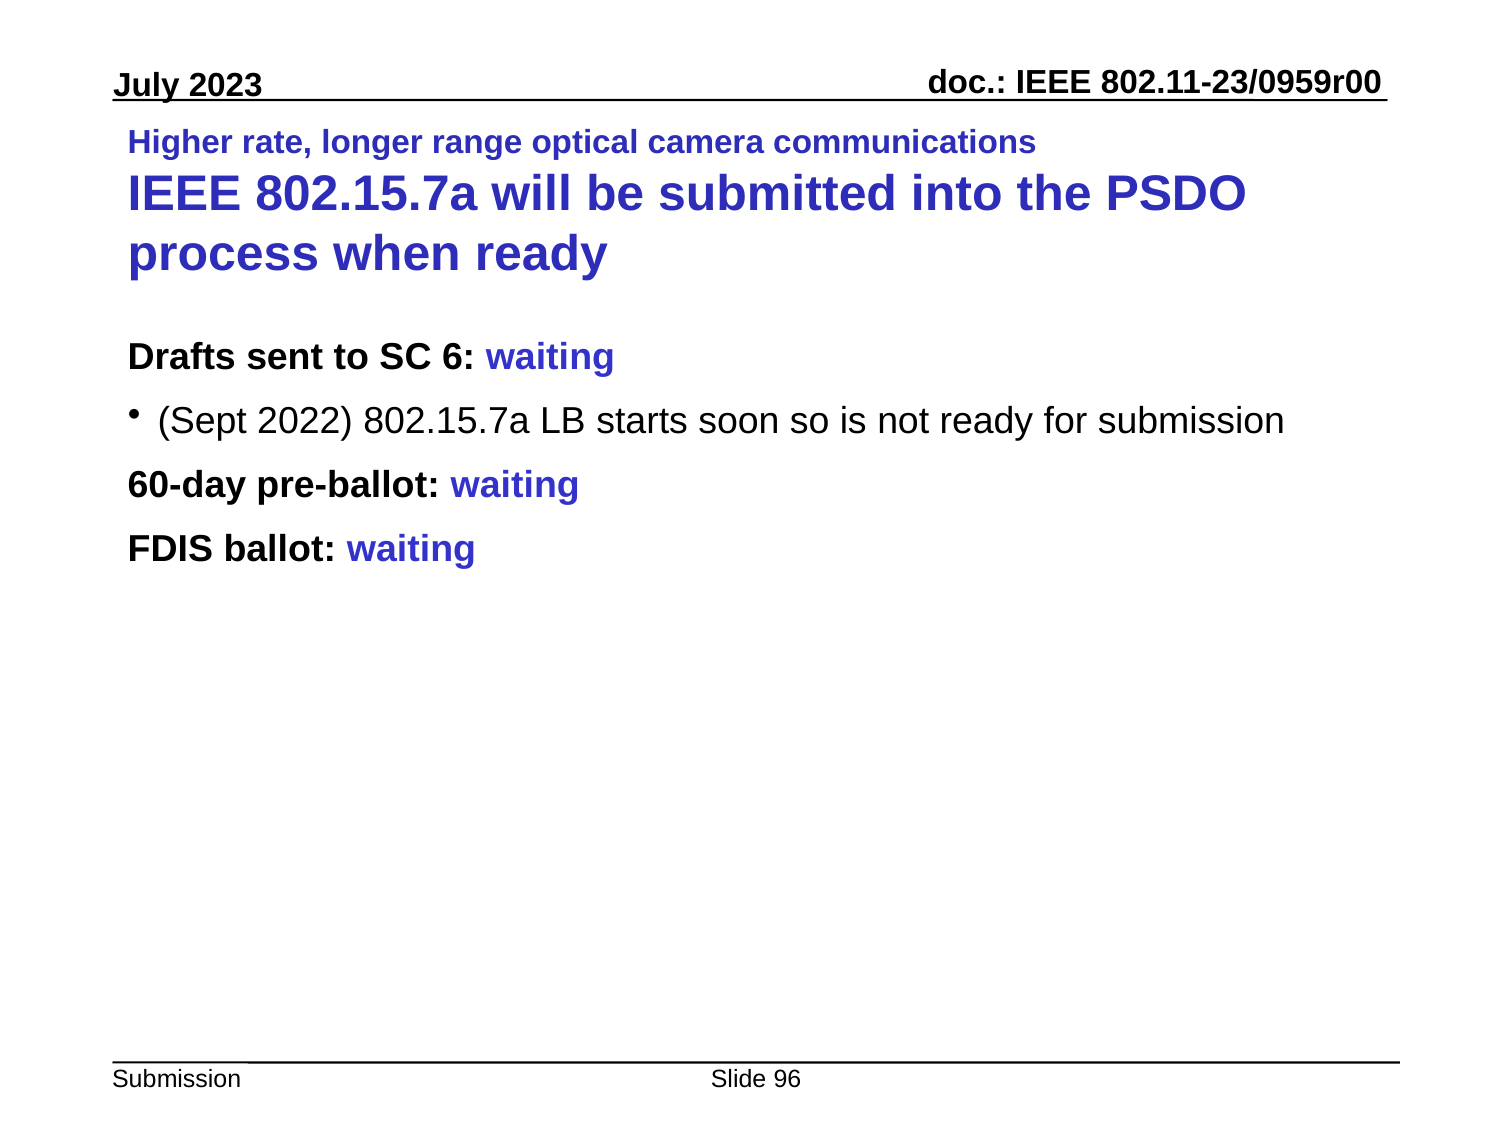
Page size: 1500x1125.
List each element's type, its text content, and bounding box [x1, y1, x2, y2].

list Drafts sent to SC 6: waiting (Sept 2022) 802.15.7a LB starts soon so is not ready for submission 60-day pre-ballot: waiting FDIS ballot: waiting [112, 324, 1388, 1000]
slide_number Slide 96 [709, 1061, 803, 1093]
title Higher rate, longer range optical camera communications IEEE 802.15.7a will be submitted into the PSDO process when ready [112, 112, 1388, 288]
